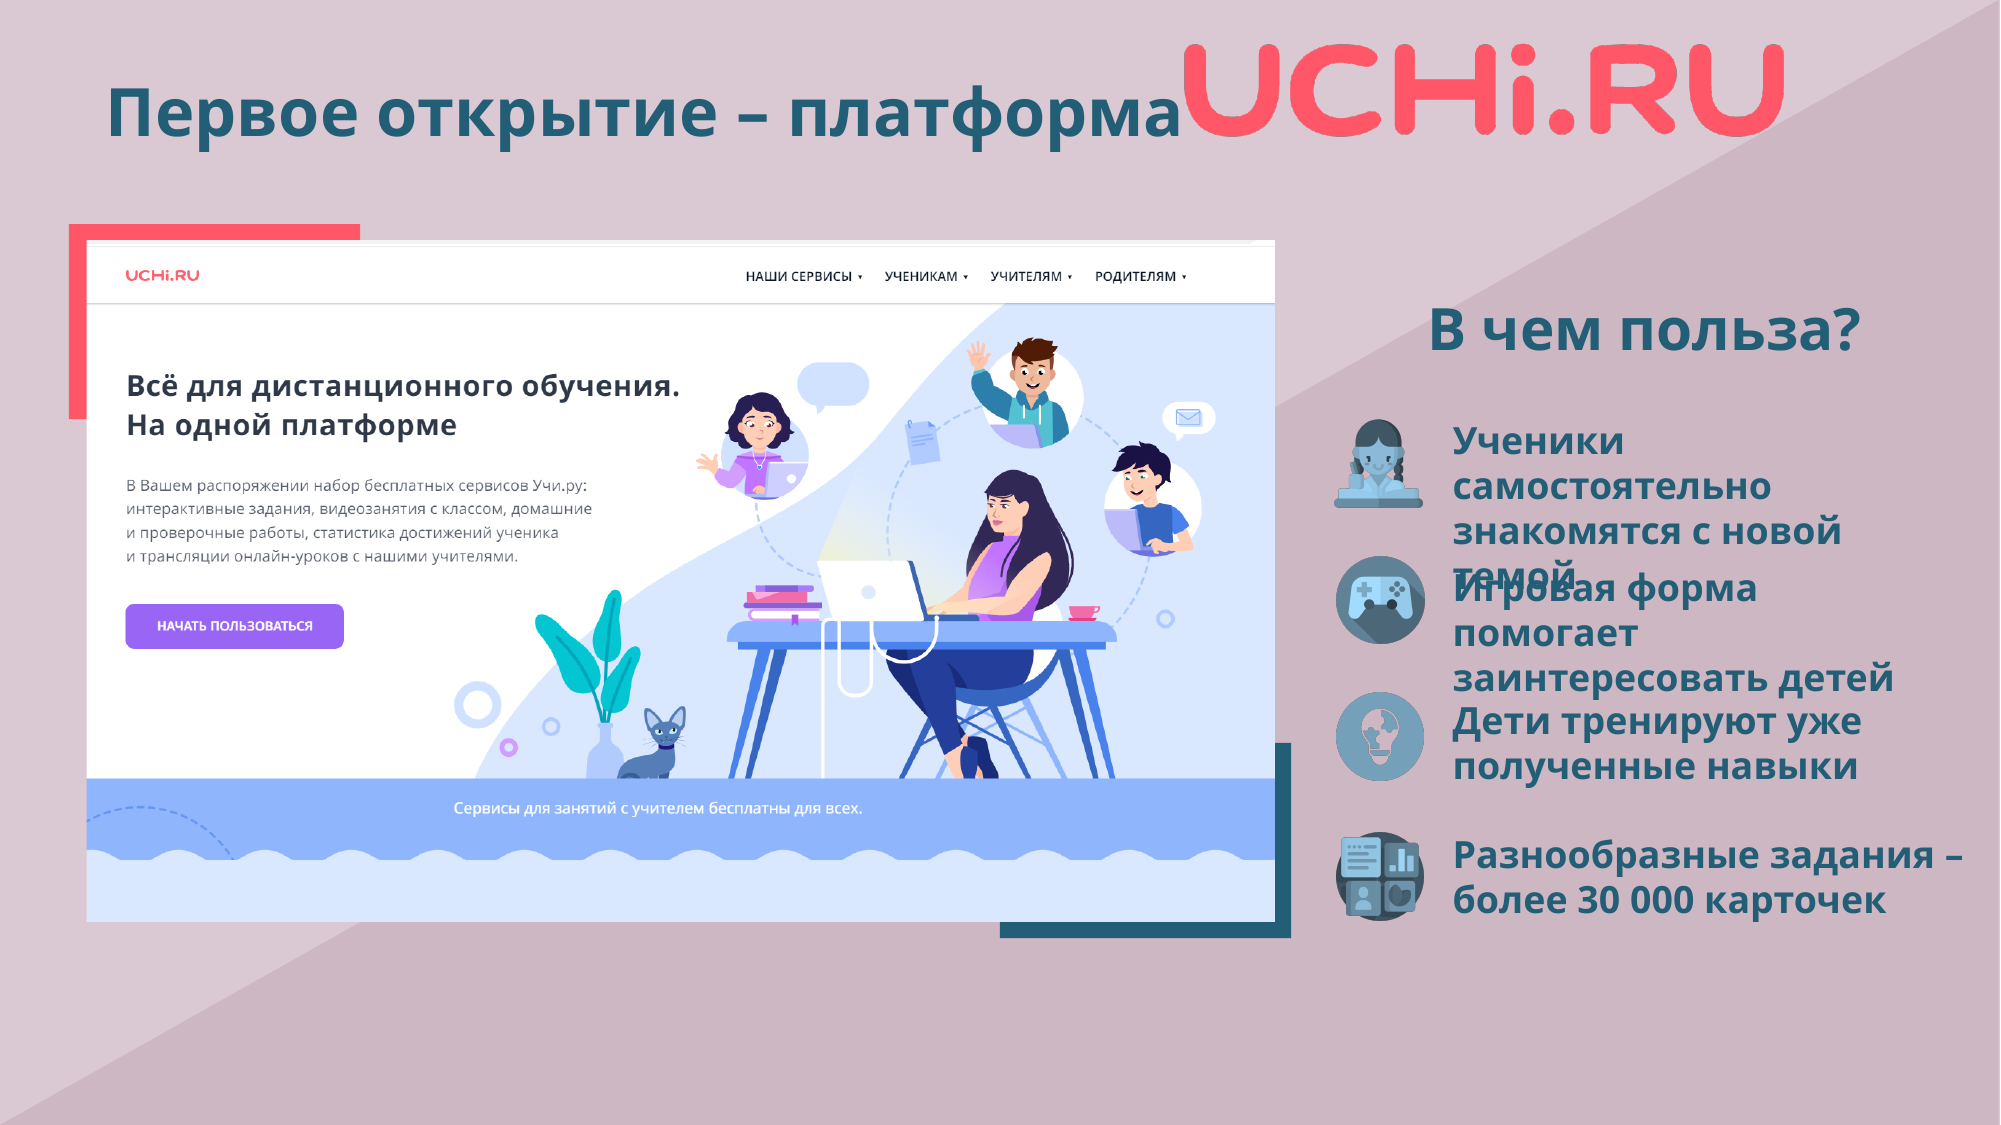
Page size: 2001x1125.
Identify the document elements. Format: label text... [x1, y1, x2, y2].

picture [1166, 23, 1799, 159]
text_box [68, 224, 1292, 939]
text_box В чем польза? [1380, 284, 1910, 370]
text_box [1334, 409, 1968, 516]
text_box Первое открытие – платформа [90, 62, 1166, 158]
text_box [1336, 823, 1985, 930]
text_box [0, 0, 2000, 1125]
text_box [1336, 556, 1968, 663]
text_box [1336, 689, 1968, 796]
